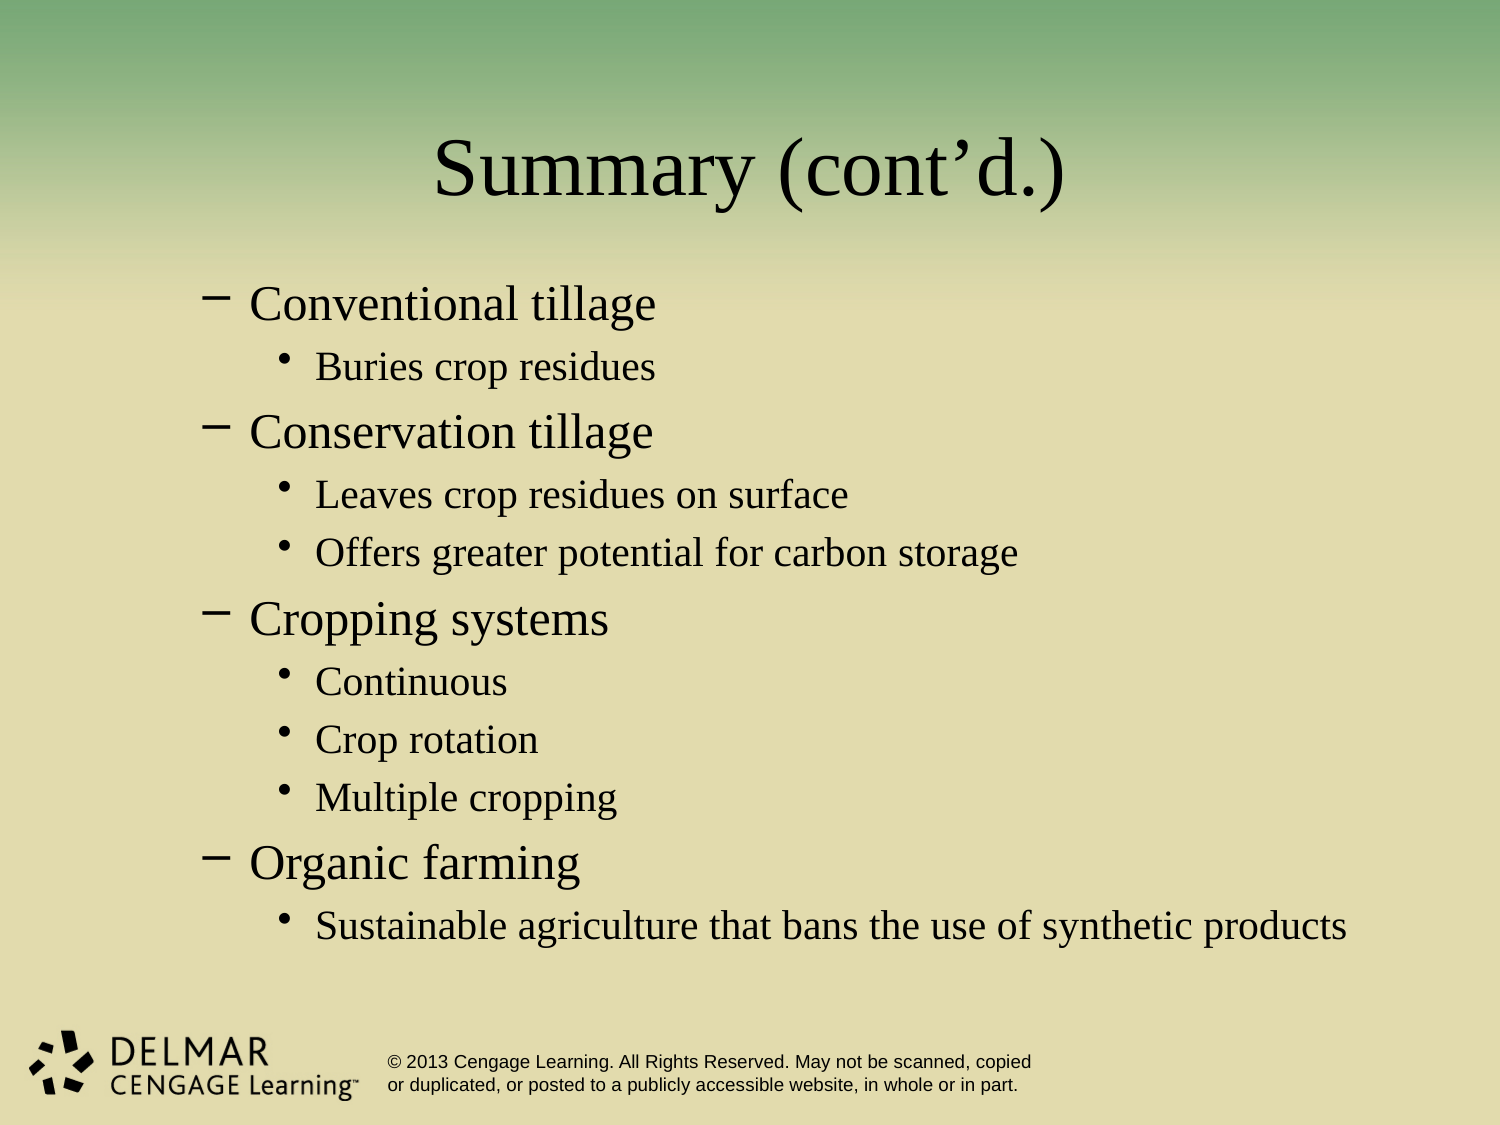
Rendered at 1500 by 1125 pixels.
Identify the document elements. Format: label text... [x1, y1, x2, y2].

picture [0, 0, 1500, 1125]
footer [0, 1025, 550, 1103]
list Conventional tillage Buries crop residues Conservation tillage Leaves crop residues on surface Offers greater potential for carbon storage Cropping systems Continuous Crop rotation Multiple cropping Organic farming Sustainable agriculture that bans the use of synthetic products [112, 262, 1388, 988]
title Summary (cont’d.) [112, 112, 1388, 262]
